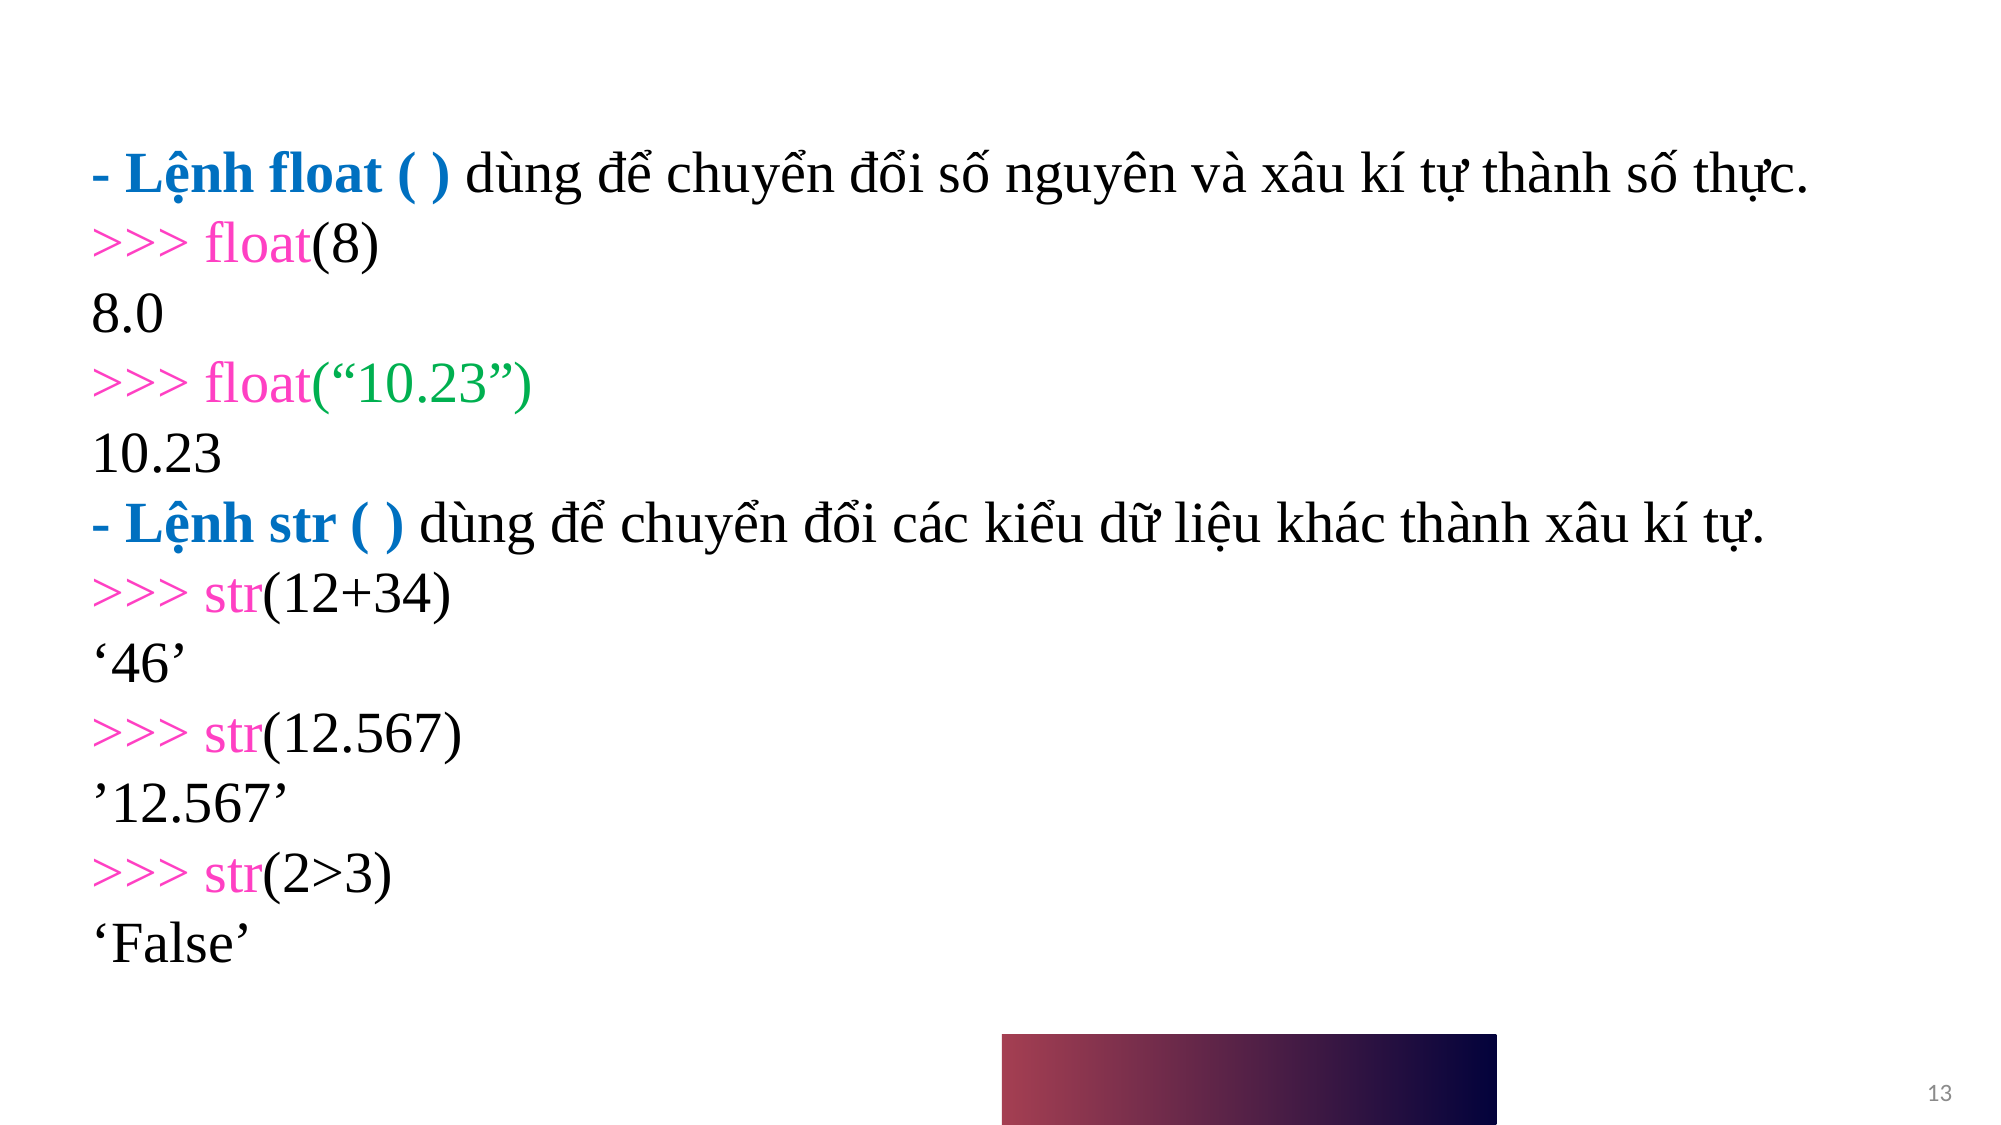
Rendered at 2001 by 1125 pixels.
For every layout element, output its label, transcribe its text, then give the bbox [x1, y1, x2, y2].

text_box - Lệnh float ( ) dùng để chuyển đổi số nguyên và xâu kí tự thành số thực. >>> float(8) 8.0 >>> float(“10.23”) 10.23 - Lệnh str ( ) dùng để chuyển đổi các kiểu dữ liệu khác thành xâu kí tự. >>> str(12+34) ‘46’ >>> str(12.567) ’12.567’ >>> str(2>3) ‘False’ [76, 126, 1931, 982]
